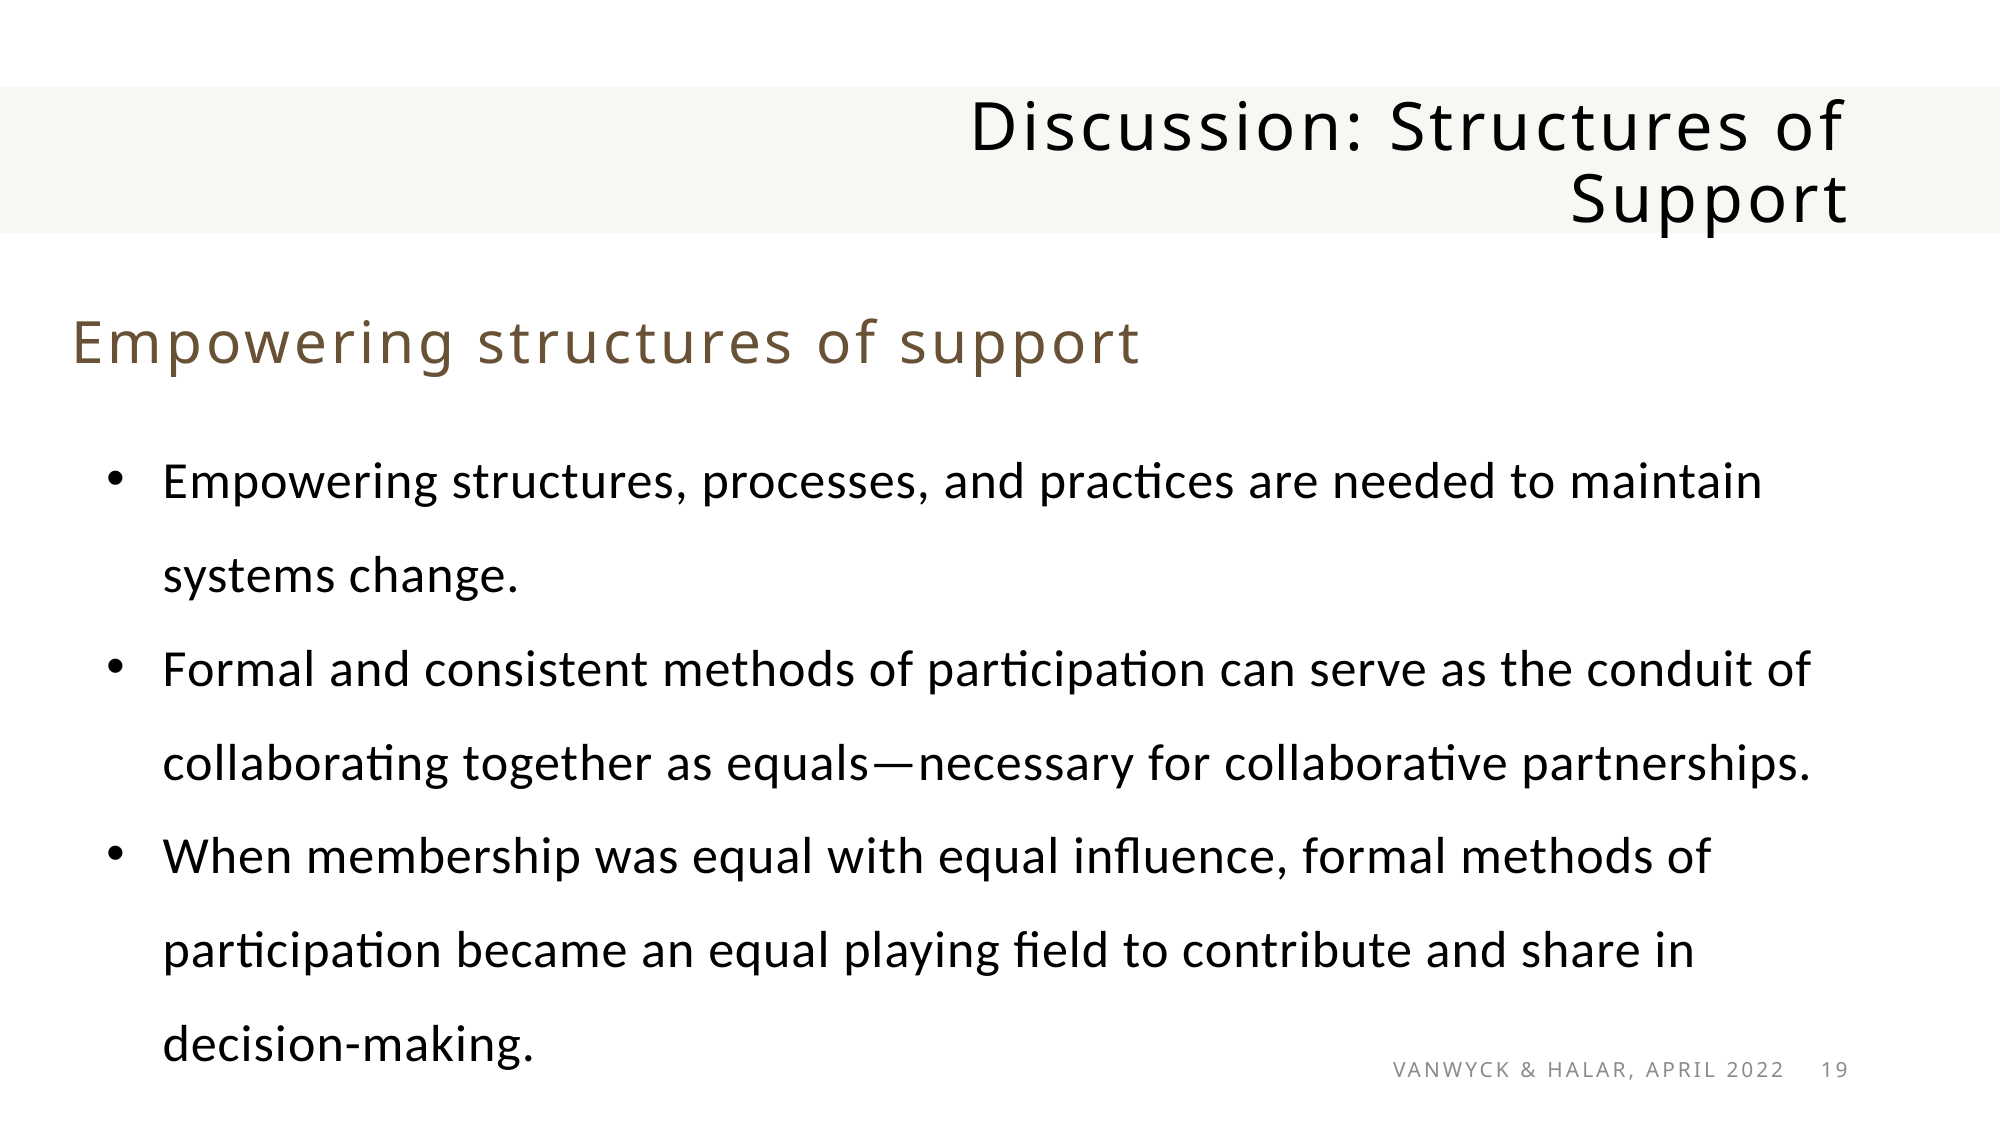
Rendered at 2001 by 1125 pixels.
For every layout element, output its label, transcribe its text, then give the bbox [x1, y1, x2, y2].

title Discussion: Structures of Support [137, 105, 1863, 225]
list Empowering structures of support [56, 305, 1769, 375]
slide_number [1343, 1038, 1863, 1103]
list Empowering structures, processes, and practices are needed to maintain systems change. Formal and consistent methods of participation can serve as the conduit of collaborating together as equals—necessary for collaborative partnerships. When membership was equal with equal influence, formal methods of participation became an equal playing field to contribute and share in decision-making. [91, 408, 1925, 731]
